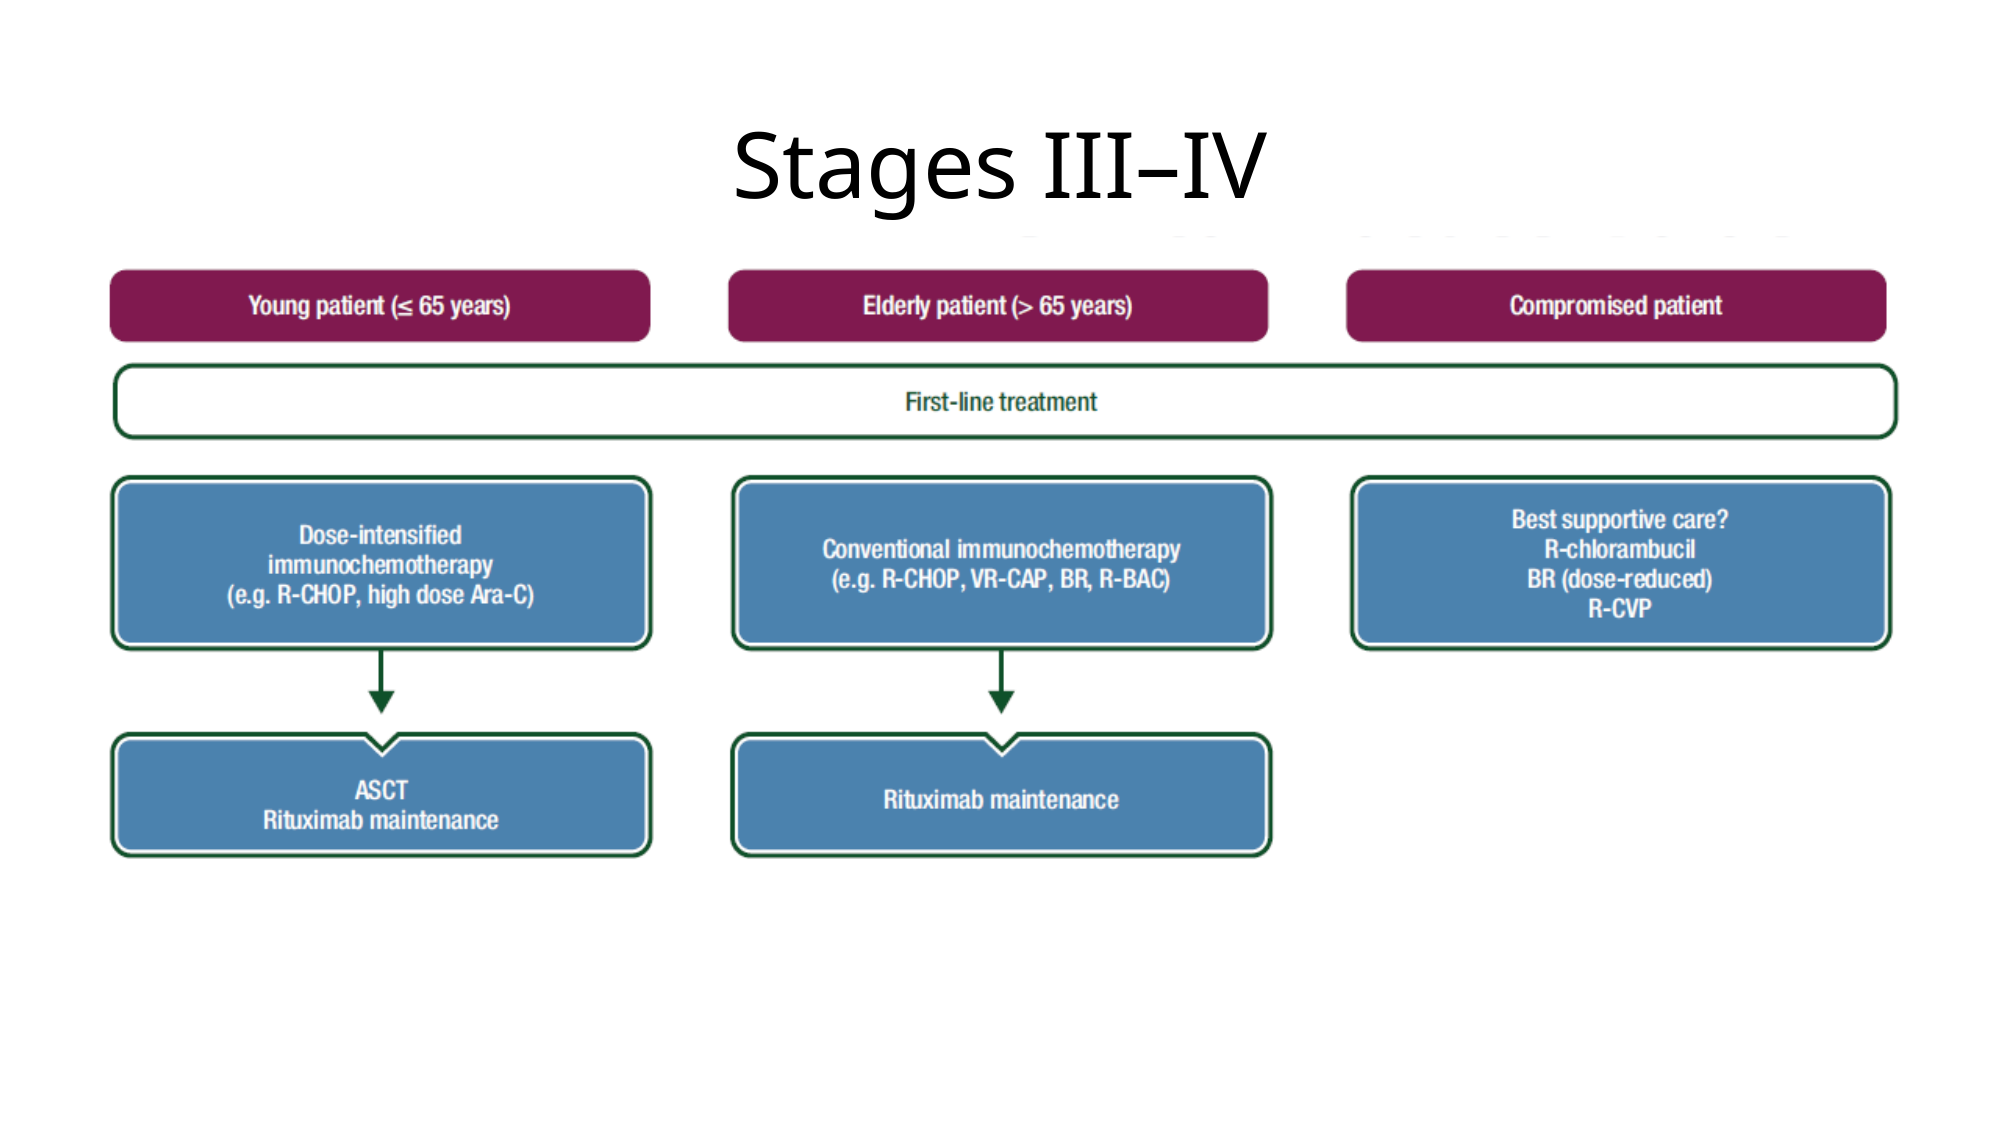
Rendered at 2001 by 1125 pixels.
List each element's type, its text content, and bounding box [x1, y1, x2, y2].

title Stages III–IV [137, 59, 1863, 236]
picture [95, 236, 1915, 870]
